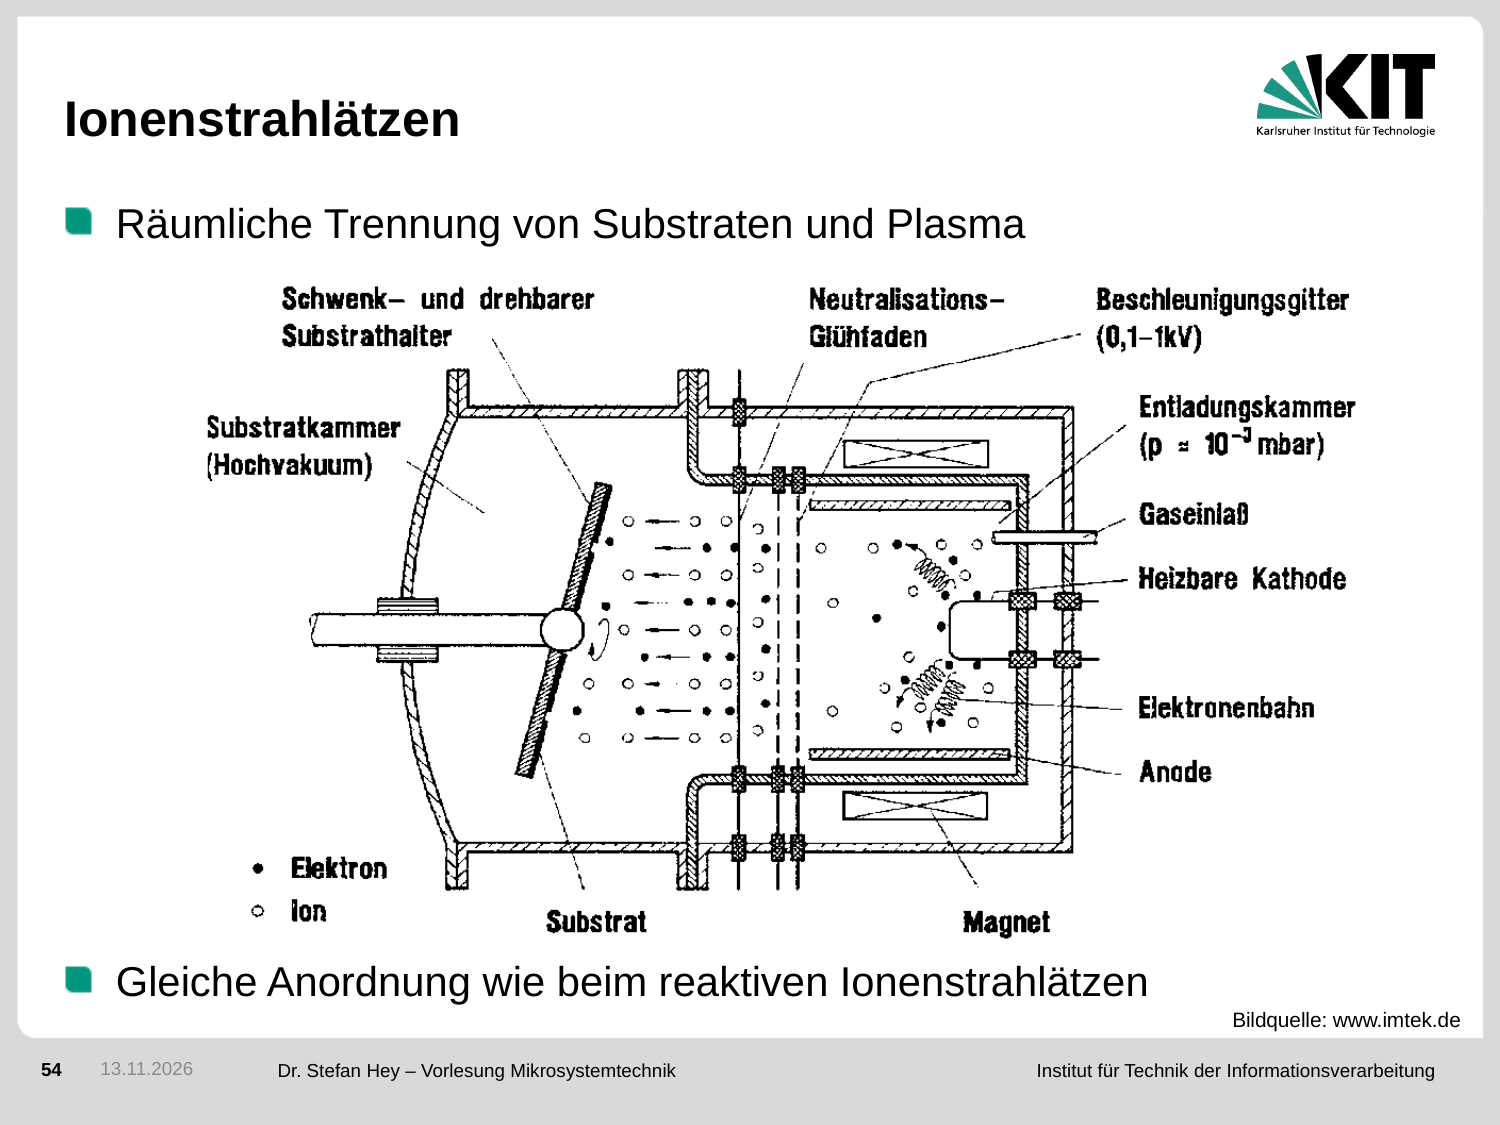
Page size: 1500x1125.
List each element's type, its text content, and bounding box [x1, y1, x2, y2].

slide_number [100, 1057, 272, 1117]
list Räumliche Trennung von Substraten und Plasma Gleiche Anordnung wie beim reaktiven Ionenstrahlätzen [64, 196, 1412, 1000]
picture [0, 0, 1500, 1125]
text_box Bildquelle: www.imtek.de [1210, 999, 1483, 1040]
title Ionenstrahlätzen [63, 54, 1199, 148]
